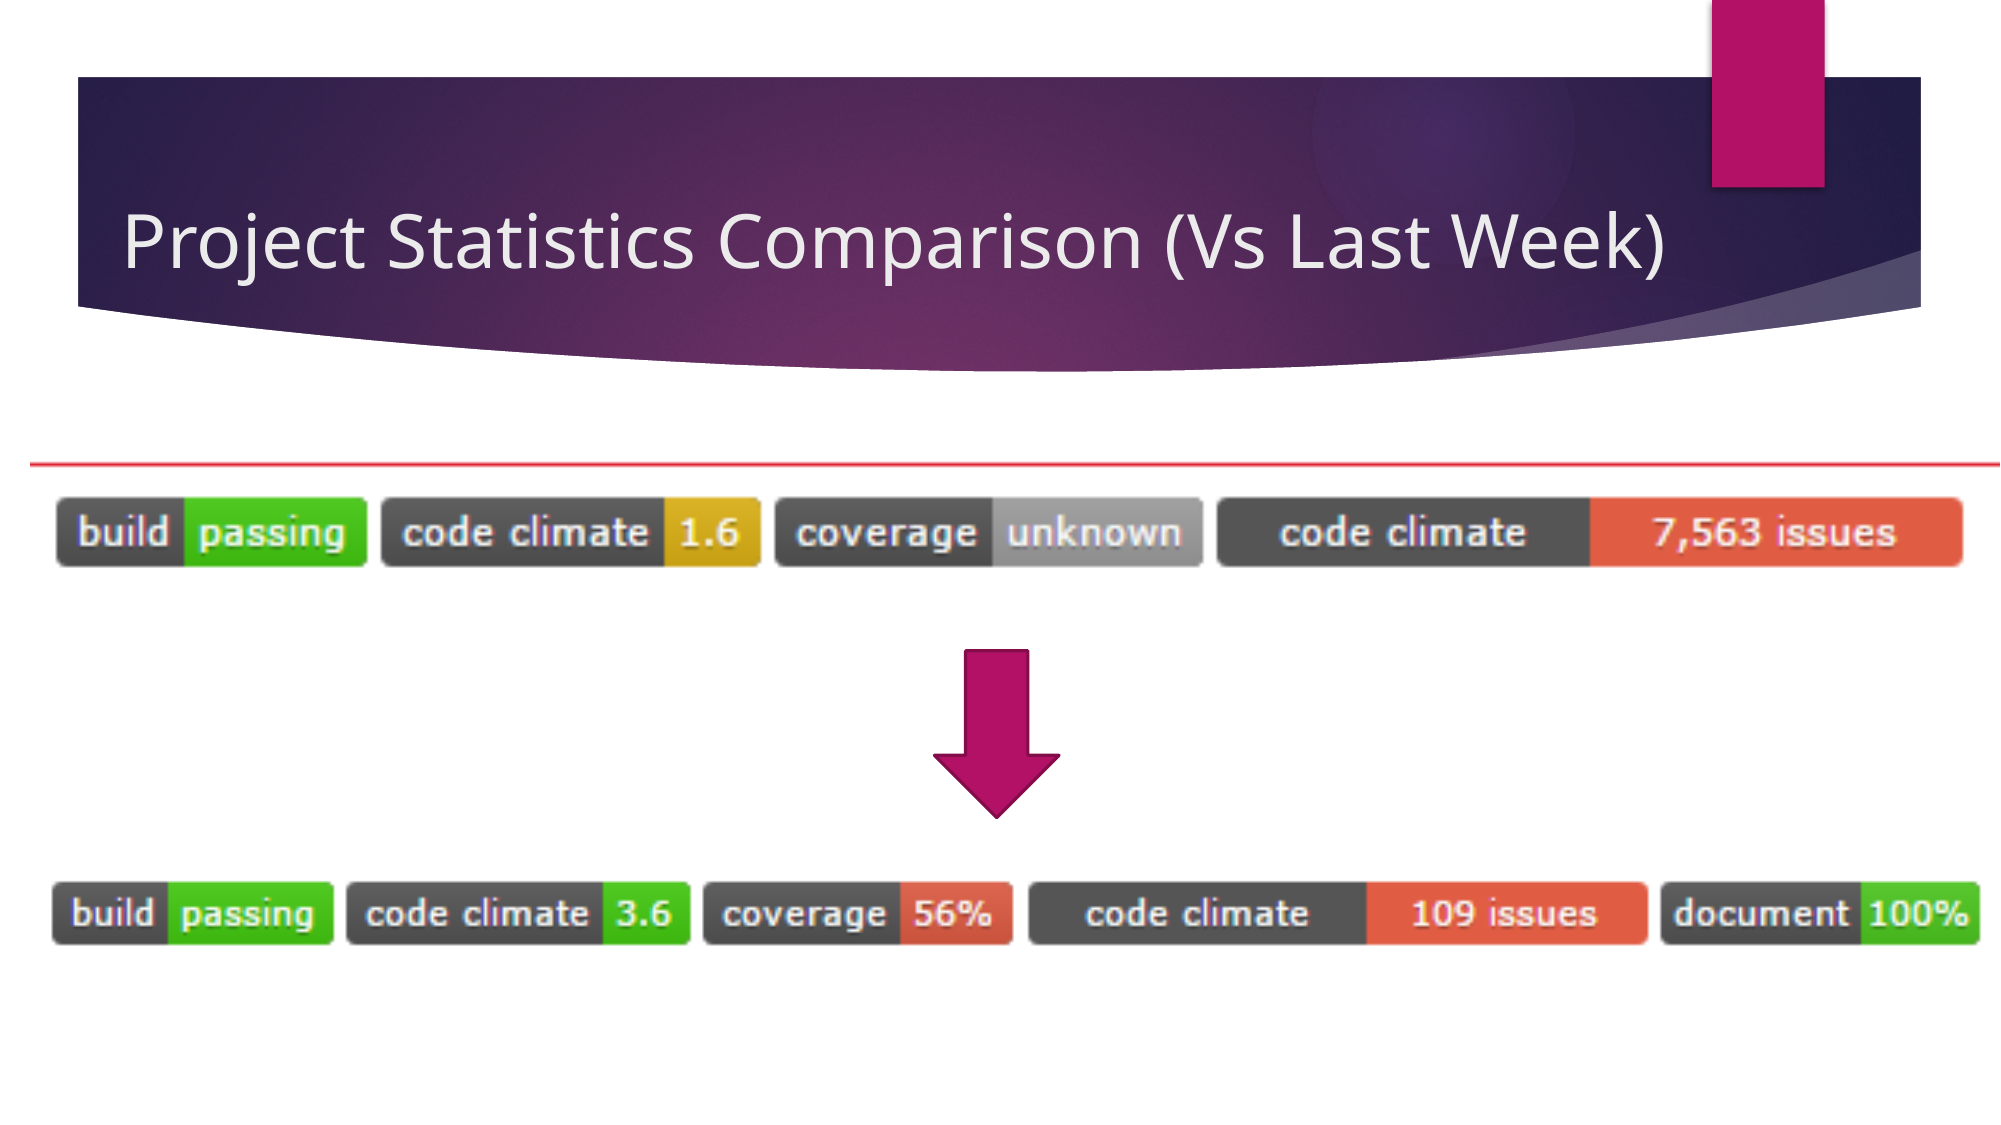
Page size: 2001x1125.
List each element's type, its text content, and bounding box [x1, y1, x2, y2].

text_box [932, 662, 1061, 816]
title Project Statistics Comparison (Vs Last Week) [106, 159, 1762, 319]
picture [30, 426, 2000, 651]
picture [0, 817, 2000, 1062]
